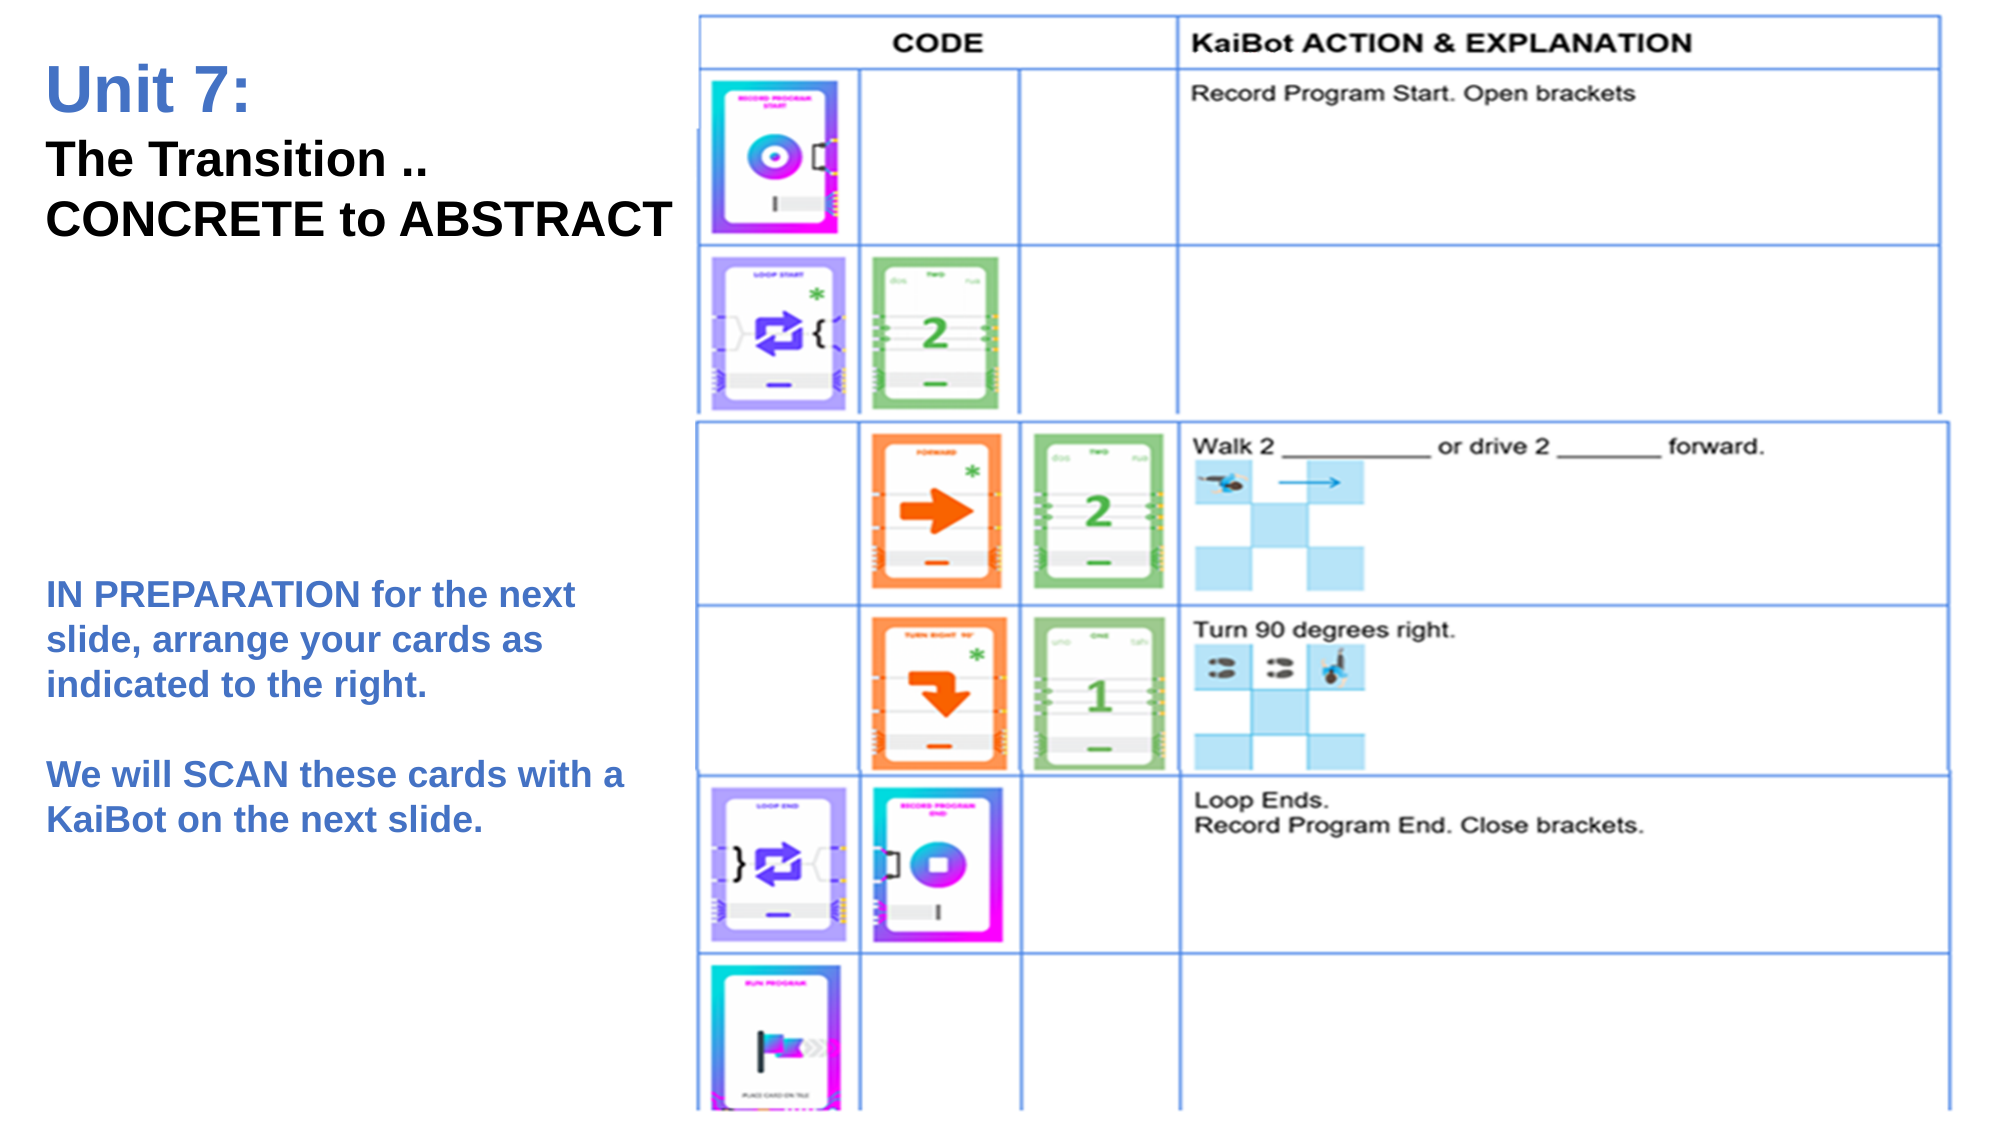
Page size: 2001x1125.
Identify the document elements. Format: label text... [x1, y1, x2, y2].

text_box Unit 7: The Transition .. CONCRETE to ABSTRACT [30, 38, 690, 254]
picture [695, 0, 1970, 1125]
text_box IN PREPARATION for the next slide, arrange your cards as indicated to the right. We will SCAN these cards with a KaiBot on the next slide. [31, 562, 666, 848]
